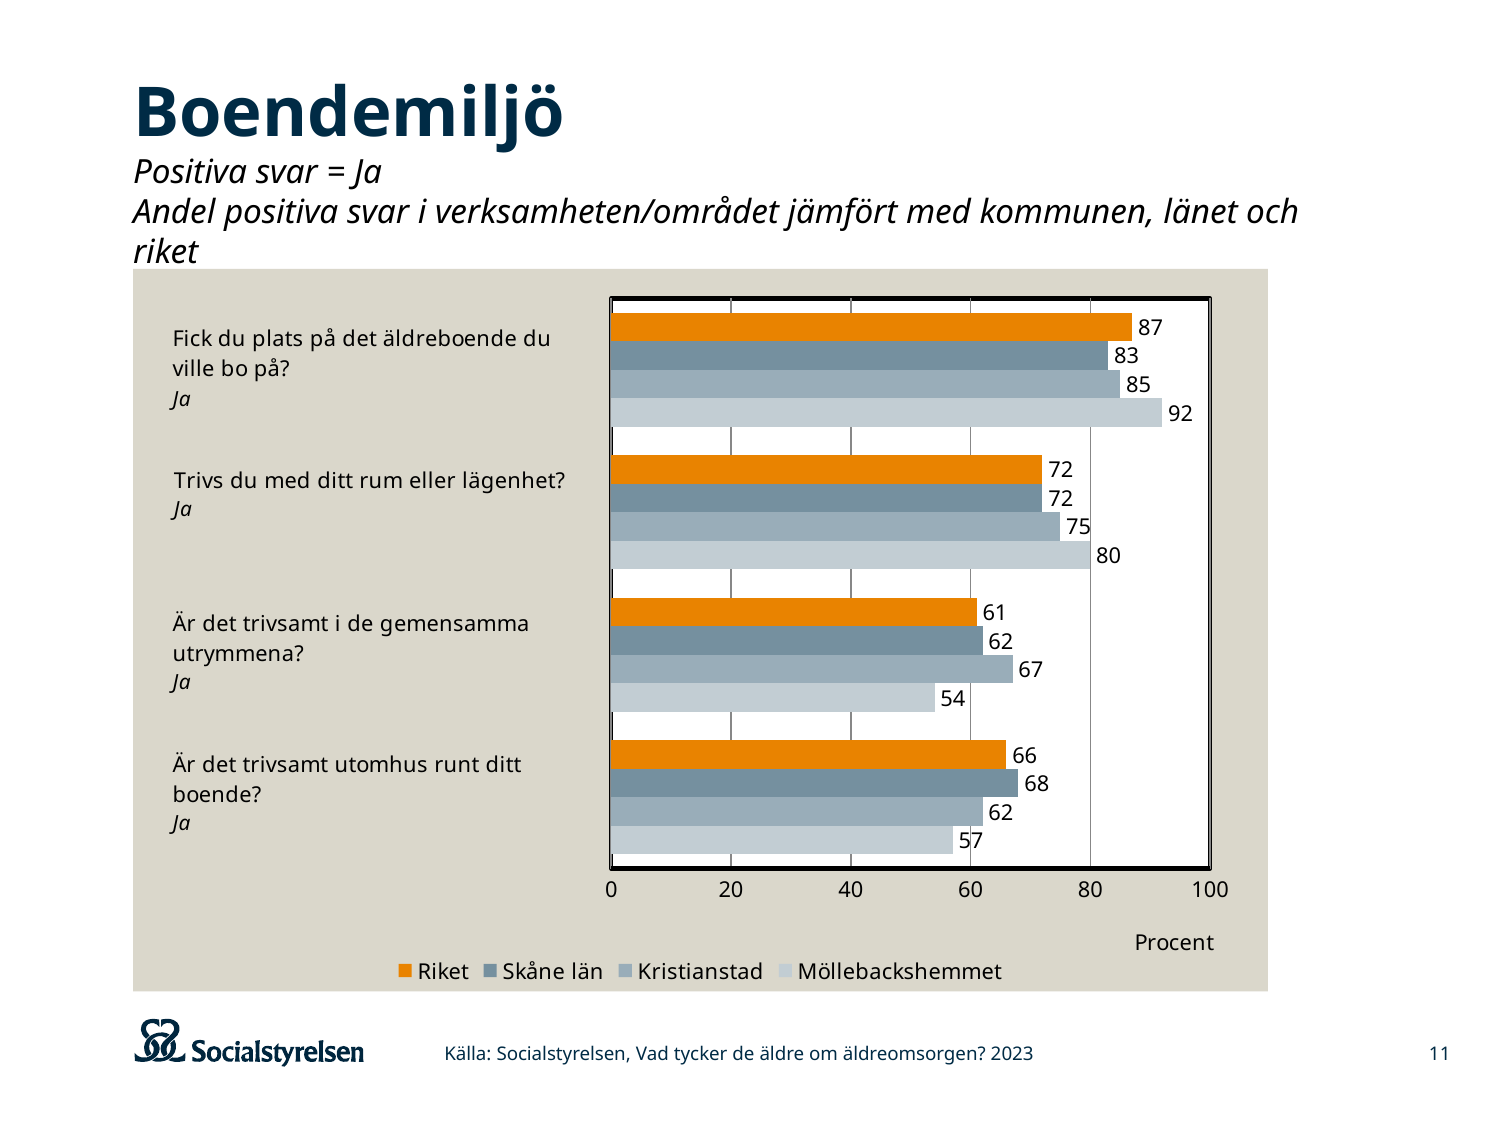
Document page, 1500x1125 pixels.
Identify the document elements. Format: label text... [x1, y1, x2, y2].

footer Källa: Socialstyrelsen, Vad tycker de äldre om äldreomsorgen? 2023 [444, 1032, 1110, 1077]
chart [132, 268, 1269, 992]
title Boendemiljö Positiva svar = Ja Andel positiva svar i verksamheten/området jämfört med kommunen, länet och riket [133, 68, 1352, 281]
slide_number 11 [1379, 1032, 1451, 1077]
